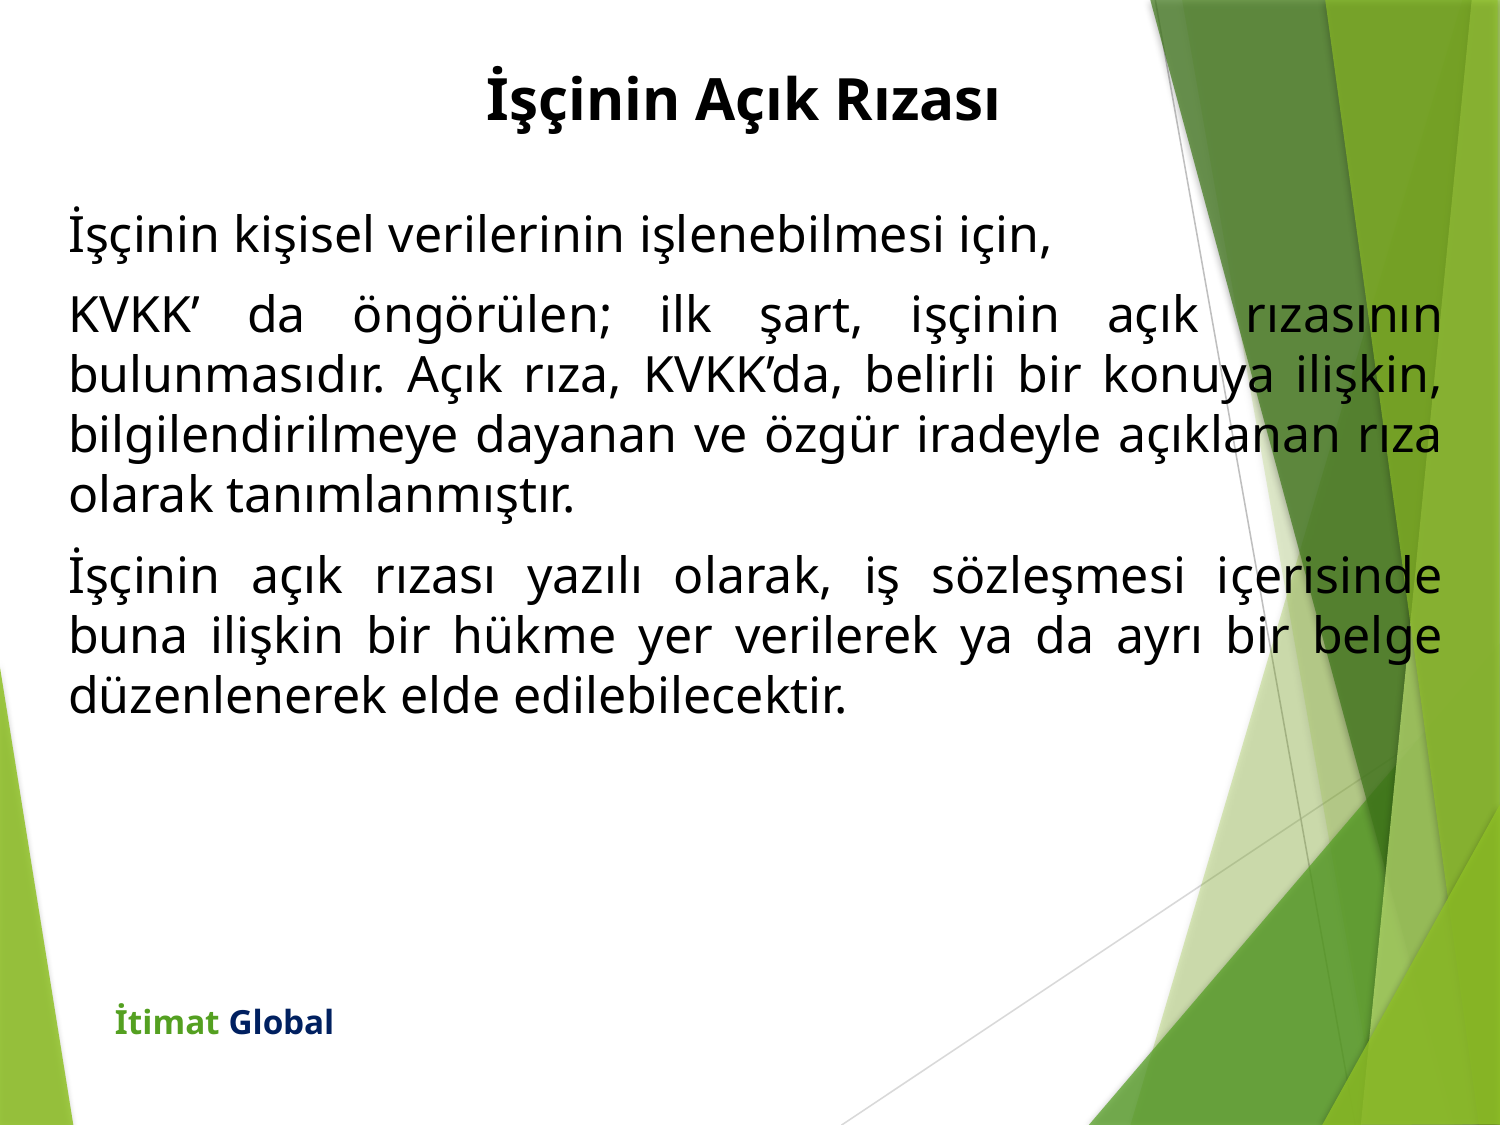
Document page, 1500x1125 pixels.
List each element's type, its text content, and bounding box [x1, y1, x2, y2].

footer İtimat Global [99, 991, 859, 1051]
title İşçinin Açık Rızası [76, 54, 1412, 113]
list İşçinin kişisel verilerinin işlenebilmesi için, KVKK’ da öngörülen; ilk şart, işçinin açık rızasının bulunmasıdır. Açık rıza, KVKK’da, belirli bir konuya ilişkin, bilgilendirilmeye dayanan ve özgür iradeyle açıklanan rıza olarak tanımlanmıştır. İşçinin açık rızası yazılı olarak, iş sözleşmesi içerisinde buna ilişkin bir hükme yer verilerek ya da ayrı bir belge düzenlenerek elde edilebilecektir. [53, 113, 1459, 991]
